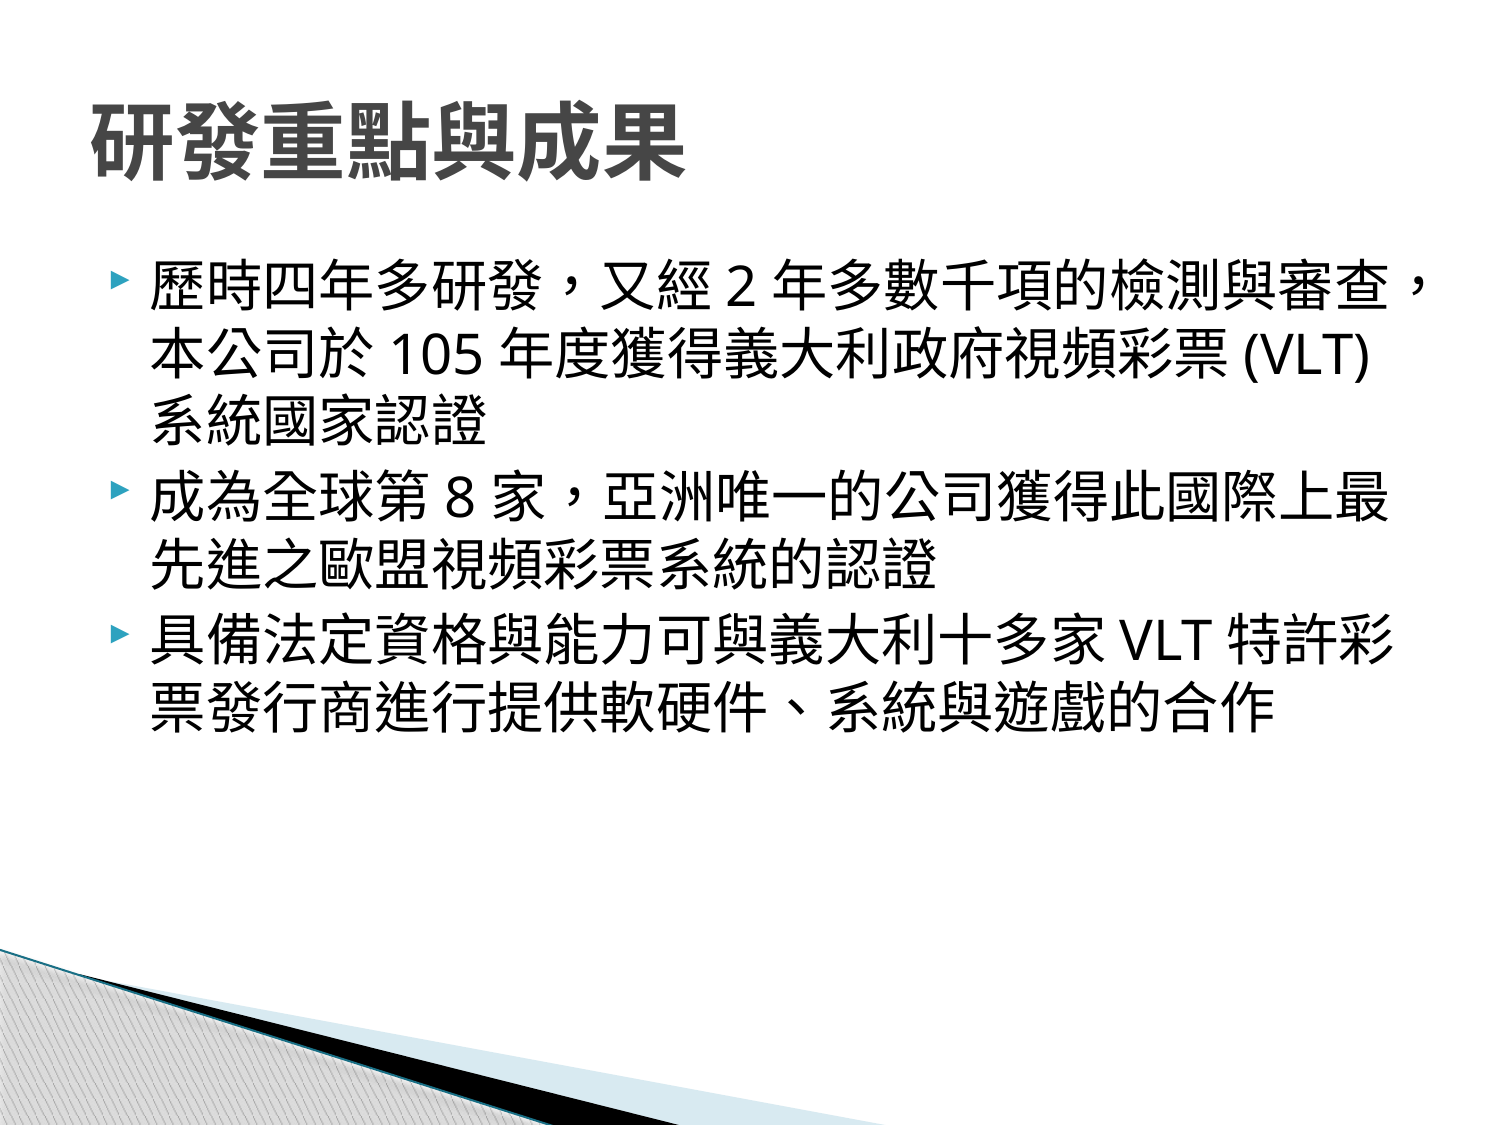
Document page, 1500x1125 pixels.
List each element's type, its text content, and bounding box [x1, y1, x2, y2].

title 研發重點與成果 [75, 45, 1425, 233]
list 歷時四年多研發，又經2年多數千項的檢測與審查，本公司於105年度獲得義大利政府視頻彩票(VLT)系統國家認證 成為全球第8家，亞洲唯一的公司獲得此國際上最先進之歐盟視頻彩票系統的認證 具備法定資格與能力可與義大利十多家VLT特許彩票發行商進行提供軟硬件、系統與遊戲的合作 [75, 243, 1425, 986]
